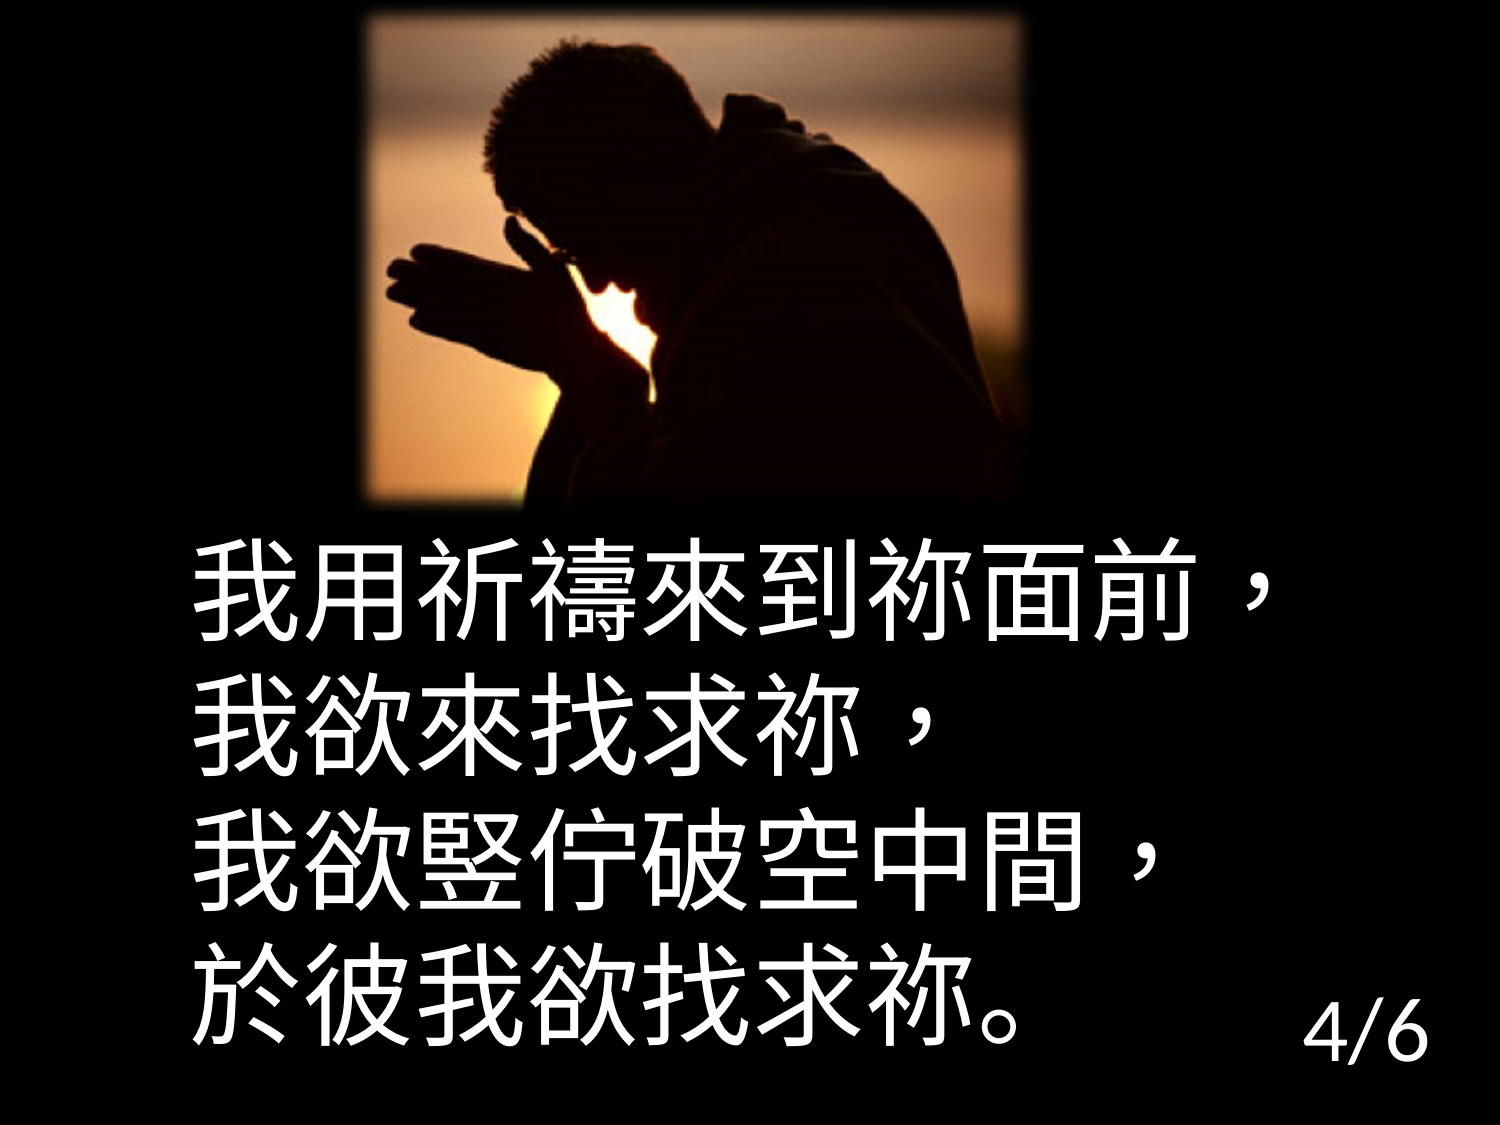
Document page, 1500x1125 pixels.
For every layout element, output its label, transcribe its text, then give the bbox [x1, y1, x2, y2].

text_box 我用祈禱來到祢面前， 我欲來找求祢， 我欲竪佇破空中間， 於彼我欲找求祢。 [174, 512, 1400, 1068]
text_box 4/6 [1287, 962, 1463, 1088]
picture [349, 0, 1038, 516]
